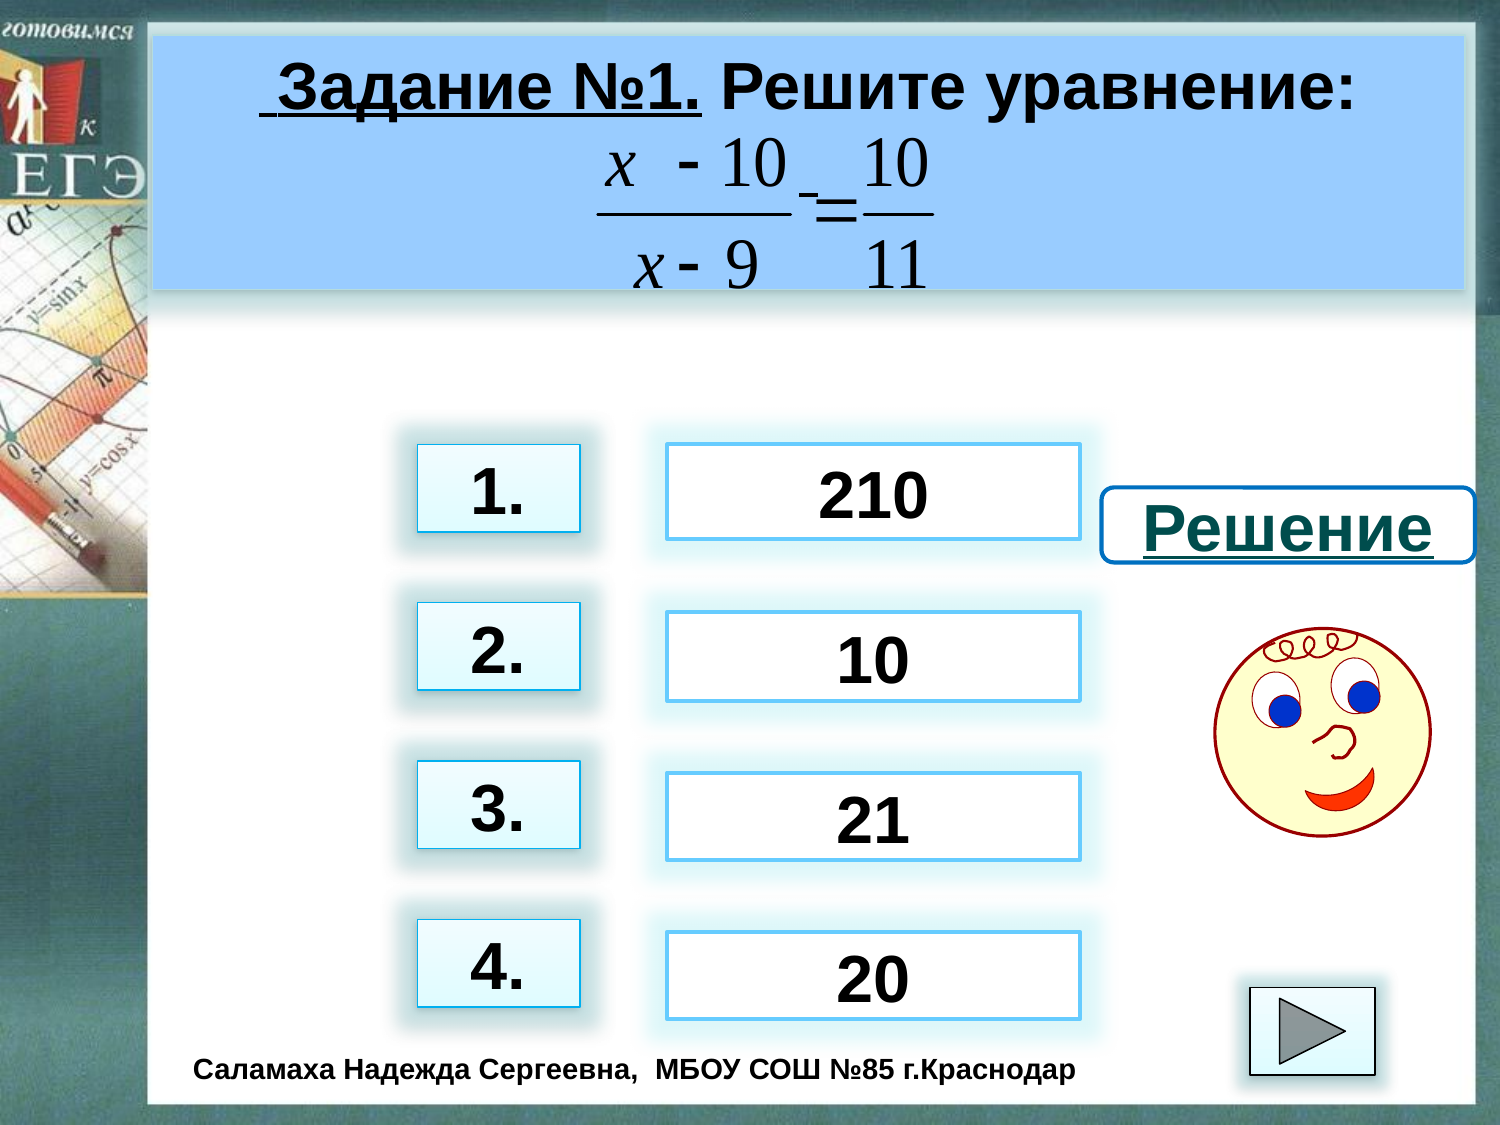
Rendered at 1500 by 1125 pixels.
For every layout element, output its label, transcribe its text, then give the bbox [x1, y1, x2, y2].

text_box 2. [417, 602, 581, 691]
text_box Решение [1099, 485, 1478, 565]
text_box 1. [660, 437, 1089, 548]
text_box [1249, 987, 1376, 1076]
text_box 3. [652, 429, 1096, 555]
text_box 1. [660, 925, 1089, 1028]
text_box 3. [652, 757, 1096, 875]
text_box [585, 105, 950, 305]
text_box 3. [417, 760, 581, 849]
text_box 10,1 [647, 593, 1101, 722]
text_box 3. [652, 597, 1097, 718]
text_box Задание №1. Решите уравнение: [152, 34, 1466, 290]
footer Саламаха Надежда Сергеевна, МБОУ СОШ №85 г.Краснодар [152, 1042, 1118, 1125]
text_box 10 [665, 610, 1082, 703]
text_box 3. [652, 917, 1096, 1035]
text_box 4. [417, 919, 581, 1008]
text_box 1. [417, 444, 581, 533]
text_box 1. [660, 765, 1089, 868]
text_box 10,1 [647, 425, 1101, 560]
text_box 21 [665, 771, 1082, 862]
text_box 1. [659, 605, 1089, 710]
text_box 20 [665, 930, 1082, 1021]
picture [0, 0, 1500, 1125]
text_box 210 [665, 442, 1082, 541]
